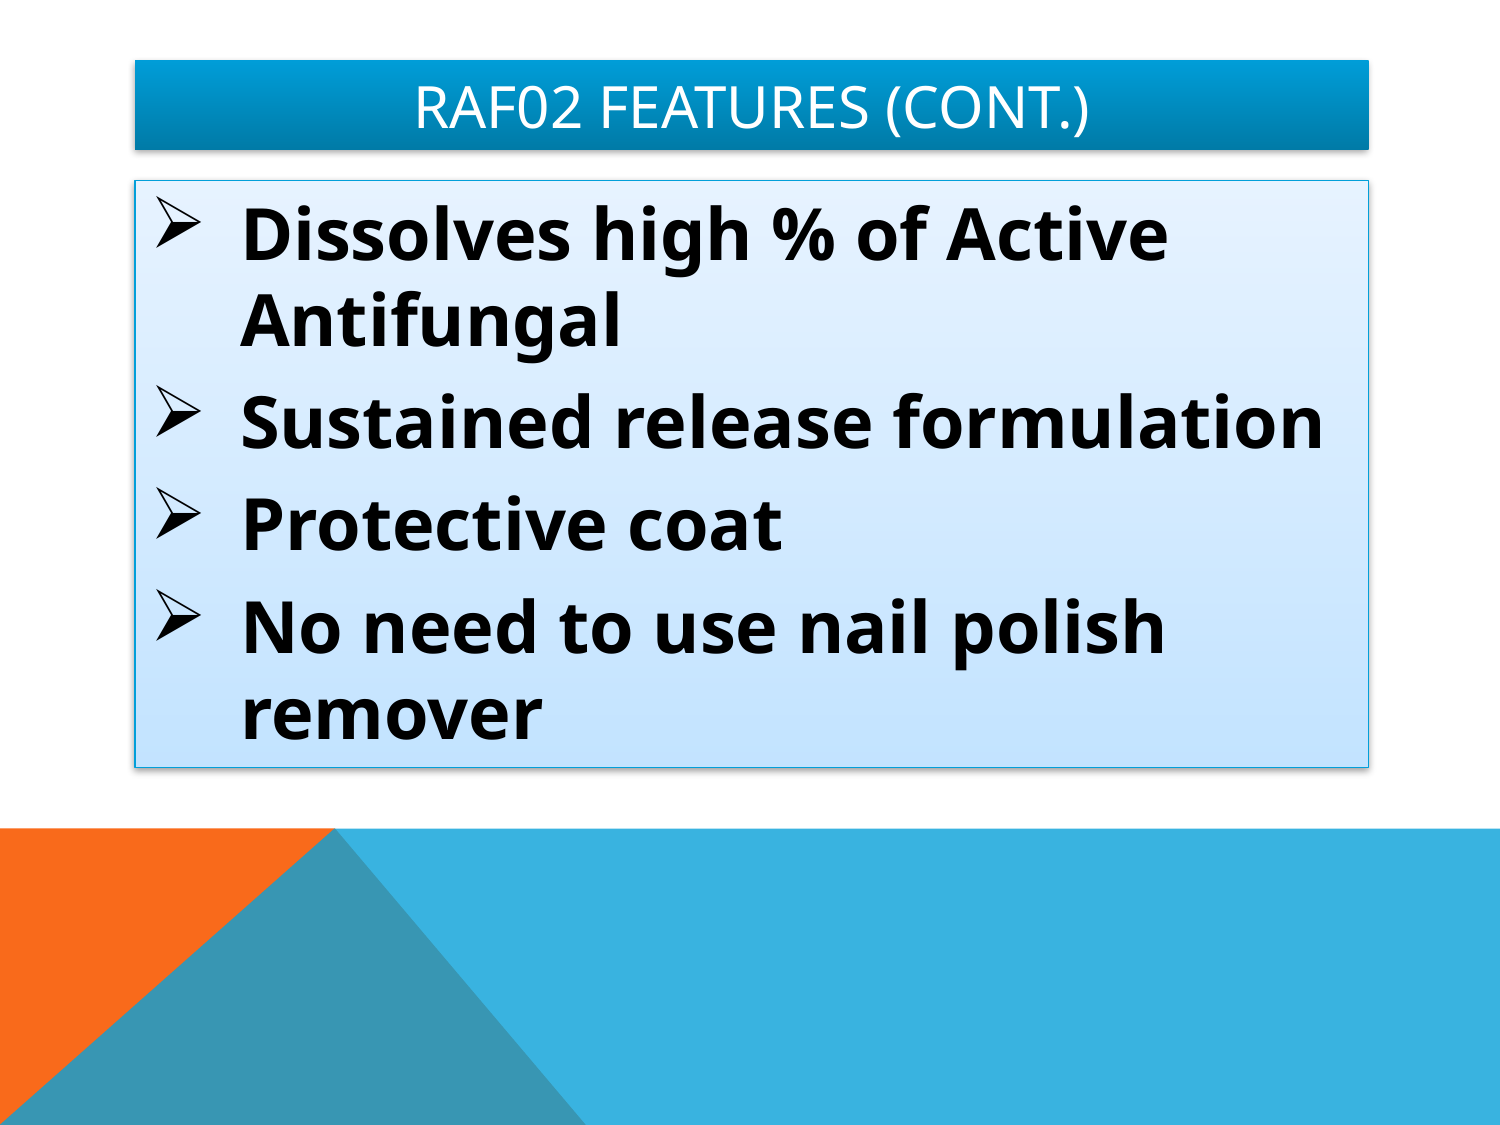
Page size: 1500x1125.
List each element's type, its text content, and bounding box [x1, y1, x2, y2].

title Raf02 Features (Cont.) [135, 60, 1369, 150]
list Dissolves high % of Active Antifungal Sustained release formulation Protective coat No need to use nail polish remover [134, 180, 1369, 768]
